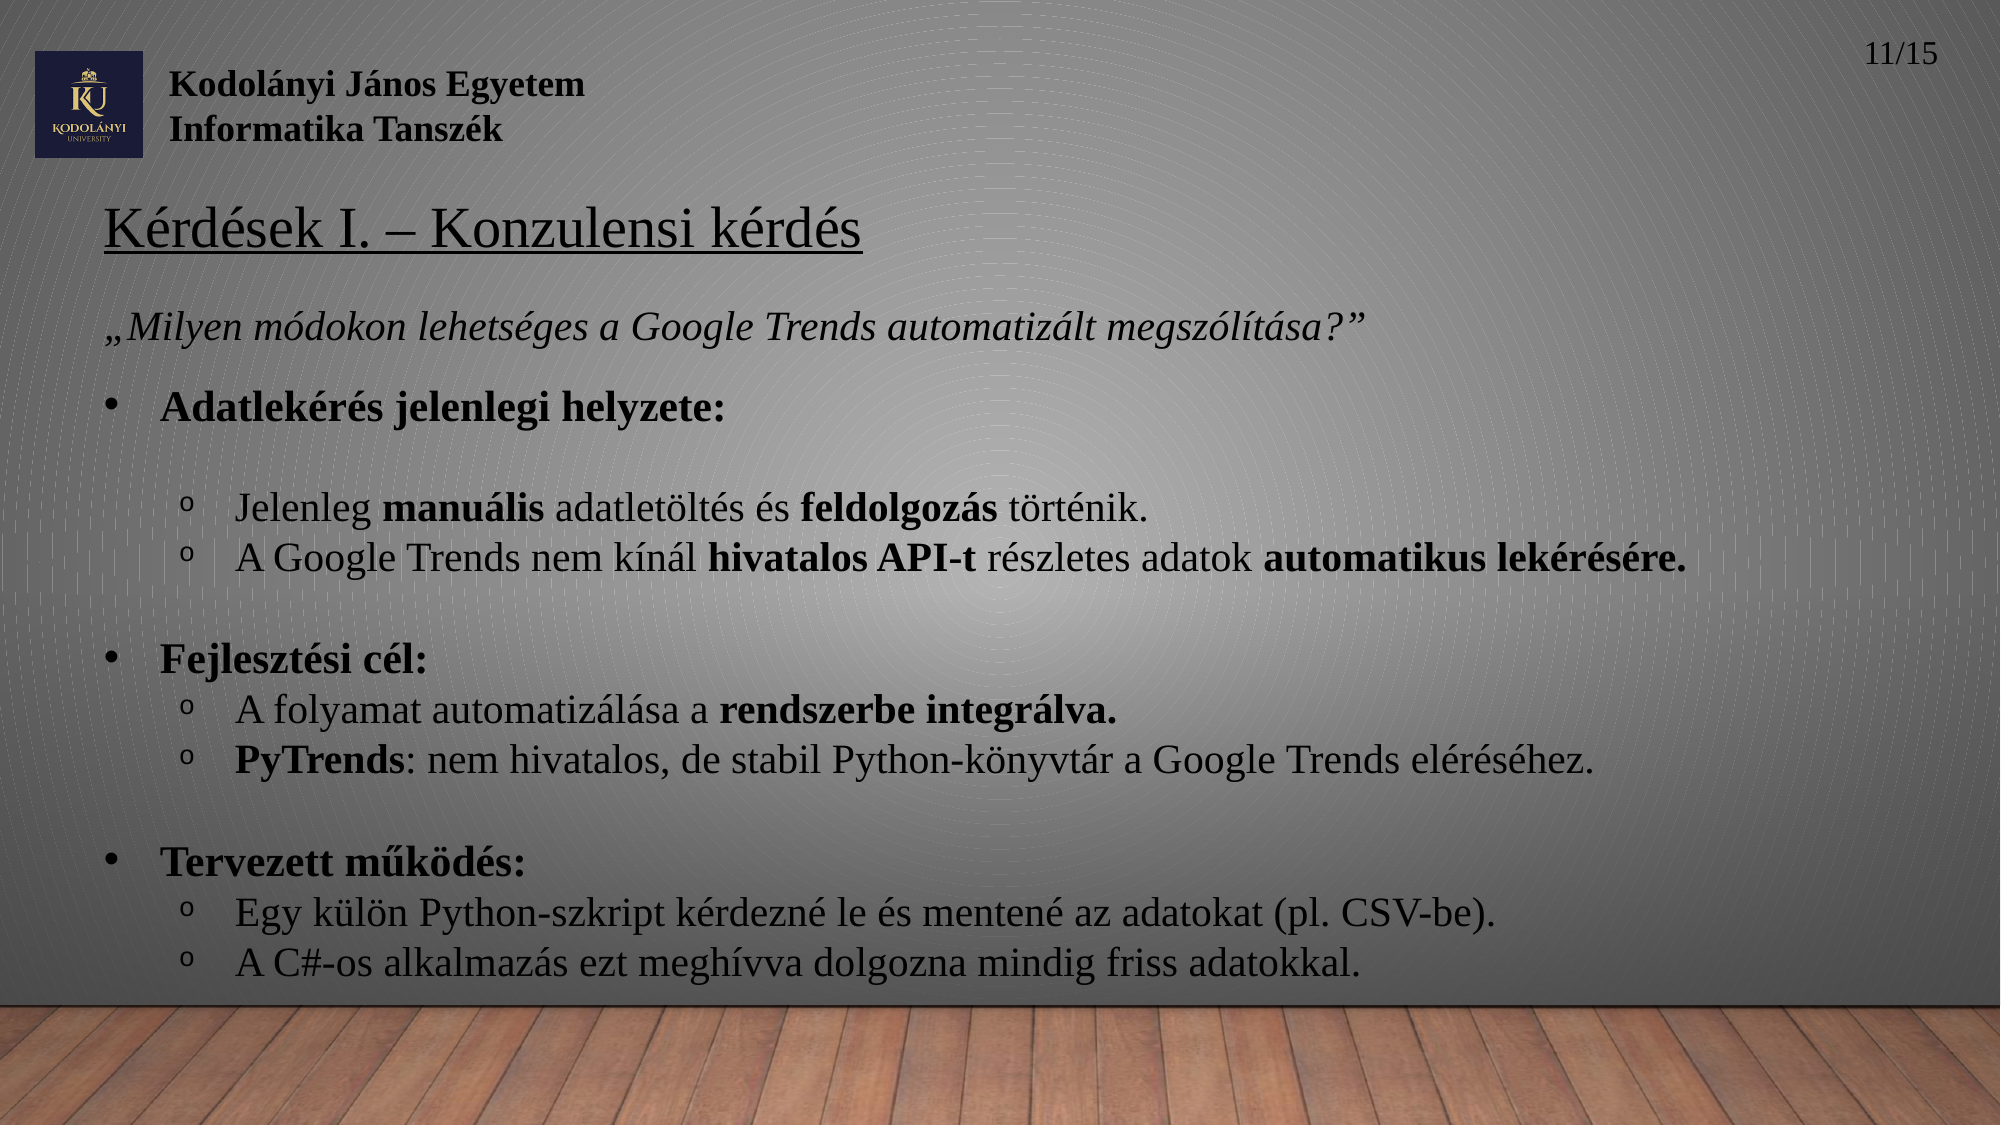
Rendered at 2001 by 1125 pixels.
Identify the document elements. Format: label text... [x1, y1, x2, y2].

text_box „Milyen módokon lehetséges a Google Trends automatizált megszólítása?” [88, 291, 1397, 369]
picture [0, 1005, 2000, 1125]
text_box Kodolányi János Egyetem Informatika Tanszék [154, 51, 767, 157]
text_box 11/15 [1849, 23, 1954, 79]
text_box Adatlekérés jelenlegi helyzete: Jelenleg manuális adatletöltés és feldolgozás történik. A Google Trends nem kínál hivatalos API-t részletes adatok automatikus lekérésére. Fejlesztési cél: A folyamat automatizálása a rendszerbe integrálva. PyTrends: nem hivatalos, de stabil Python-könyvtár a Google Trends eléréséhez. Tervezett működés: Egy külön Python-szkript kérdezné le és mentené az adatokat (pl. CSV-be). A C#-os alkalmazás ezt meghívva dolgozna mindig friss adatokkal. [88, 369, 1845, 993]
text_box Kérdések I. – Konzulensi kérdés [88, 181, 1090, 267]
picture [35, 50, 143, 158]
